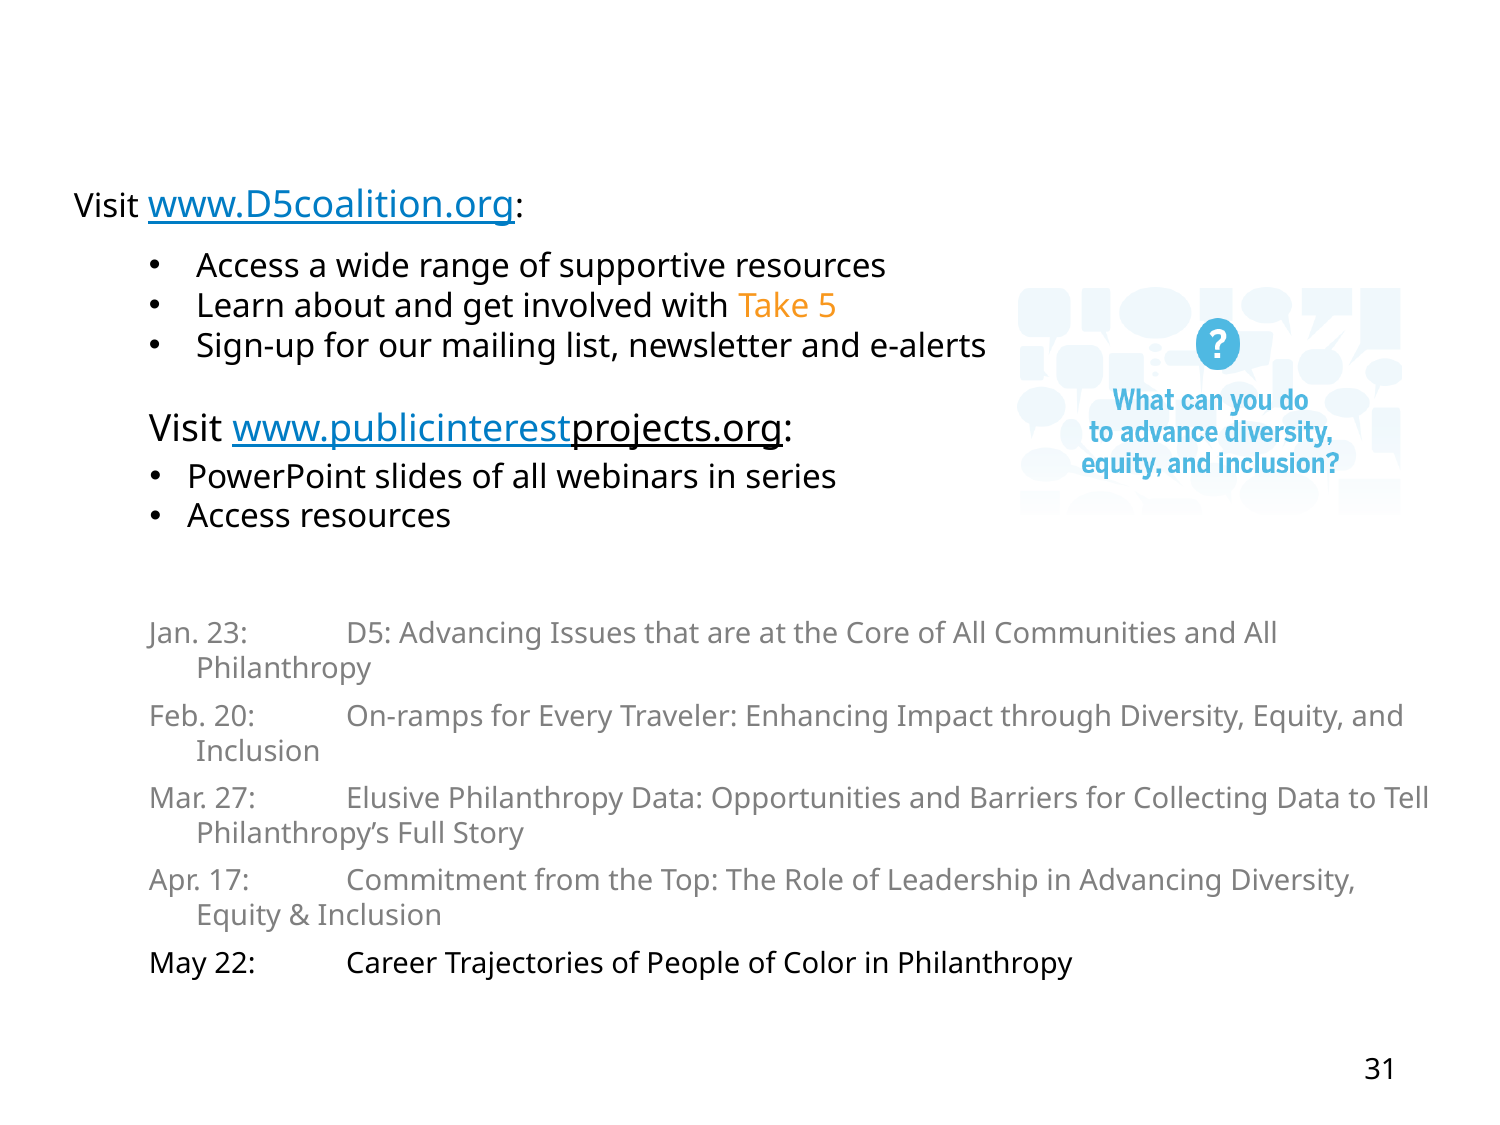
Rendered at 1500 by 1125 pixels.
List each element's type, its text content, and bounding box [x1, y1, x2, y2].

text_box Visit www.D5coalition.org: Access a wide range of supportive resources Learn about and get involved with Take 5 Sign-up for our mailing list, newsletter and e-alerts Visit www.publicinterestprojects.org: PowerPoint slides of all webinars in series Access resources Jan. 23: D5: Advancing Issues that are at the Core of All Communities and All Philanthropy Feb. 20: On-ramps for Every Traveler: Enhancing Impact through Diversity, Equity, and Inclusion Mar. 27: Elusive Philanthropy Data: Opportunities and Barriers for Collecting Data to Tell Philanthropy’s Full Story Apr. 17: Commitment from the Top: The Role of Leadership in Advancing Diversity, Equity & Inclusion May 22: Career Trajectories of People of Color in Philanthropy [59, 173, 1457, 987]
picture [1017, 284, 1402, 515]
slide_number 31 [1349, 1042, 1425, 1103]
